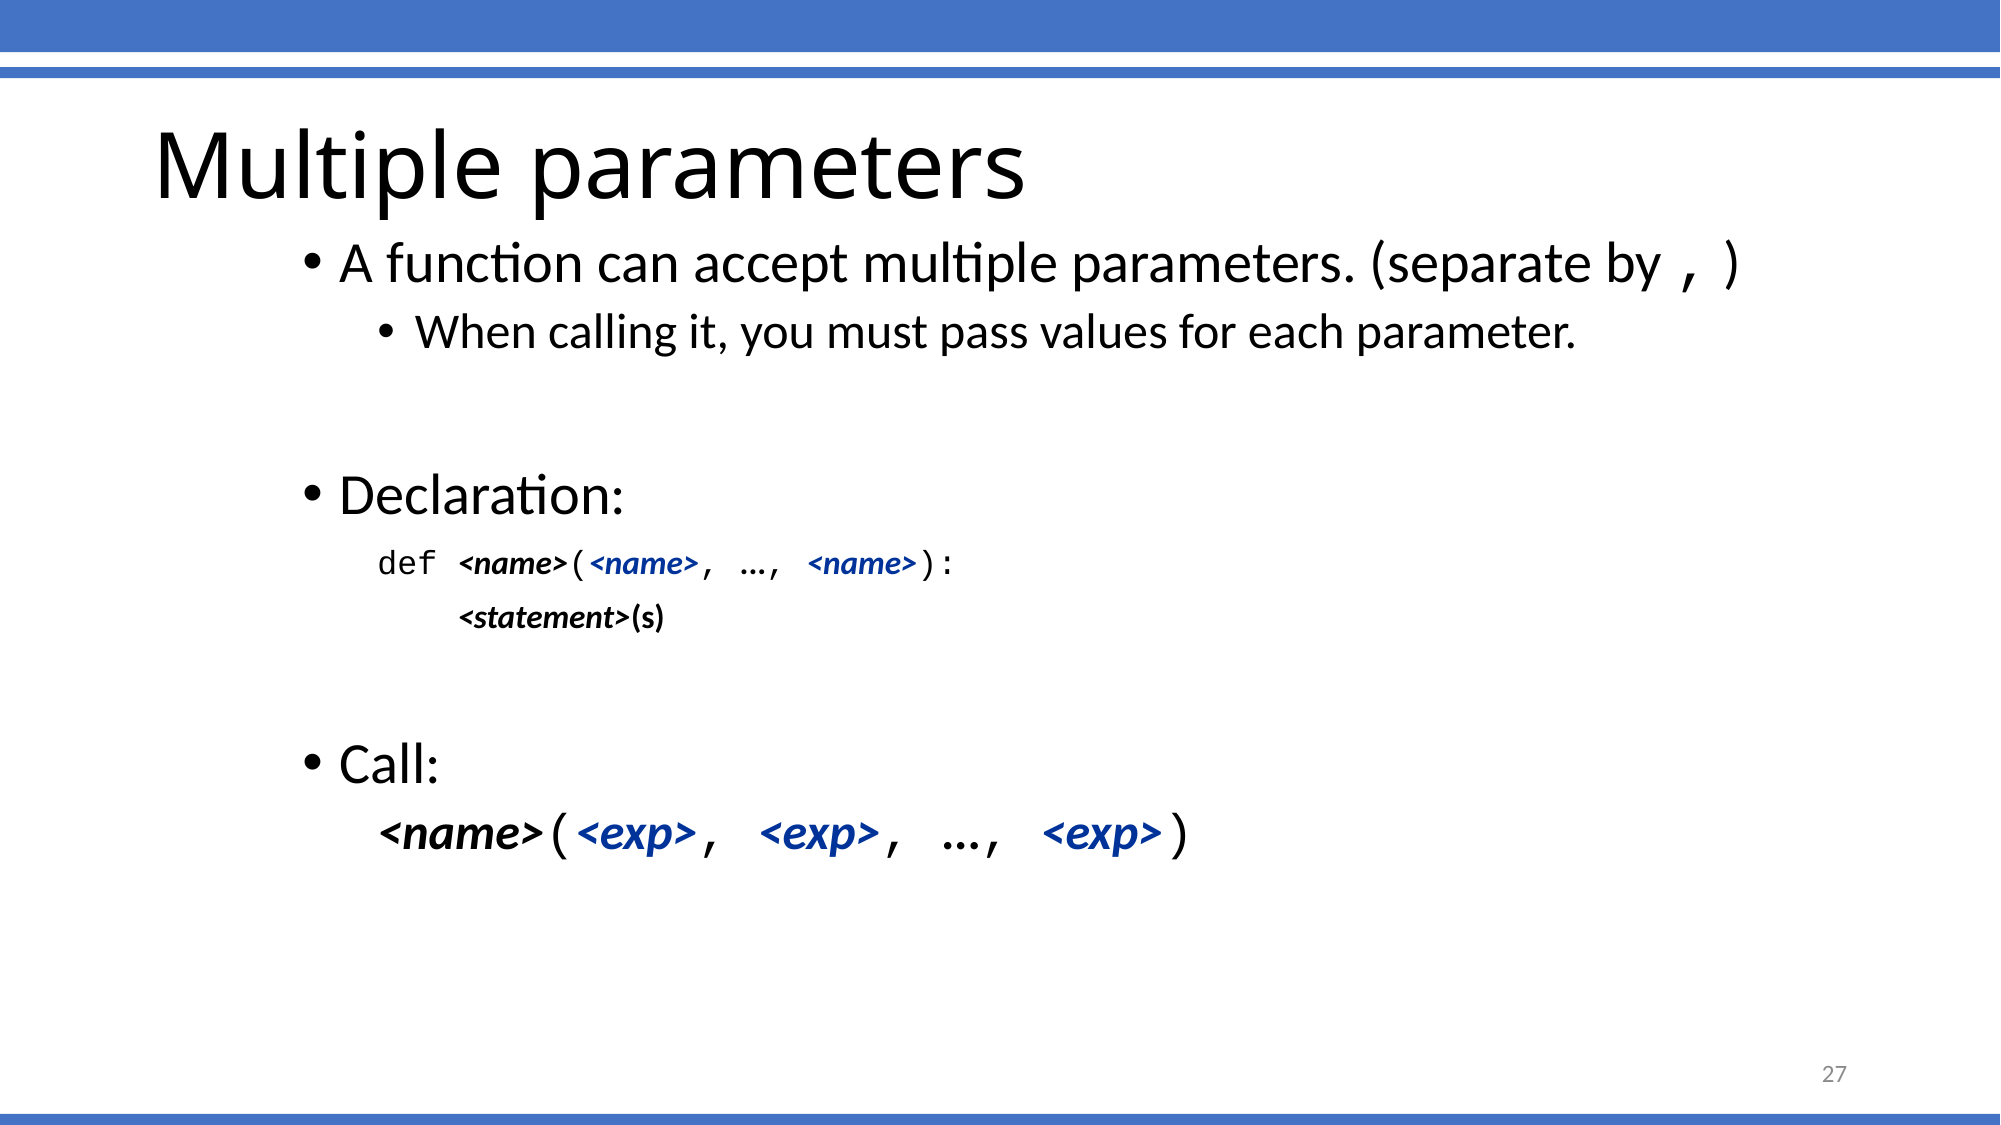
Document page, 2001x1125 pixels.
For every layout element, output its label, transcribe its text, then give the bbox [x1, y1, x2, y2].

title Multiple parameters [137, 59, 1863, 278]
slide_number 27 [1412, 1042, 1863, 1103]
list A function can accept multiple parameters. (separate by , ) When calling it, you must pass values for each parameter. Declaration: def <name>(<name>, ..., <name>): <statement>(s) Call: <name>(<exp>, <exp>, ..., <exp>) [287, 224, 1775, 1075]
